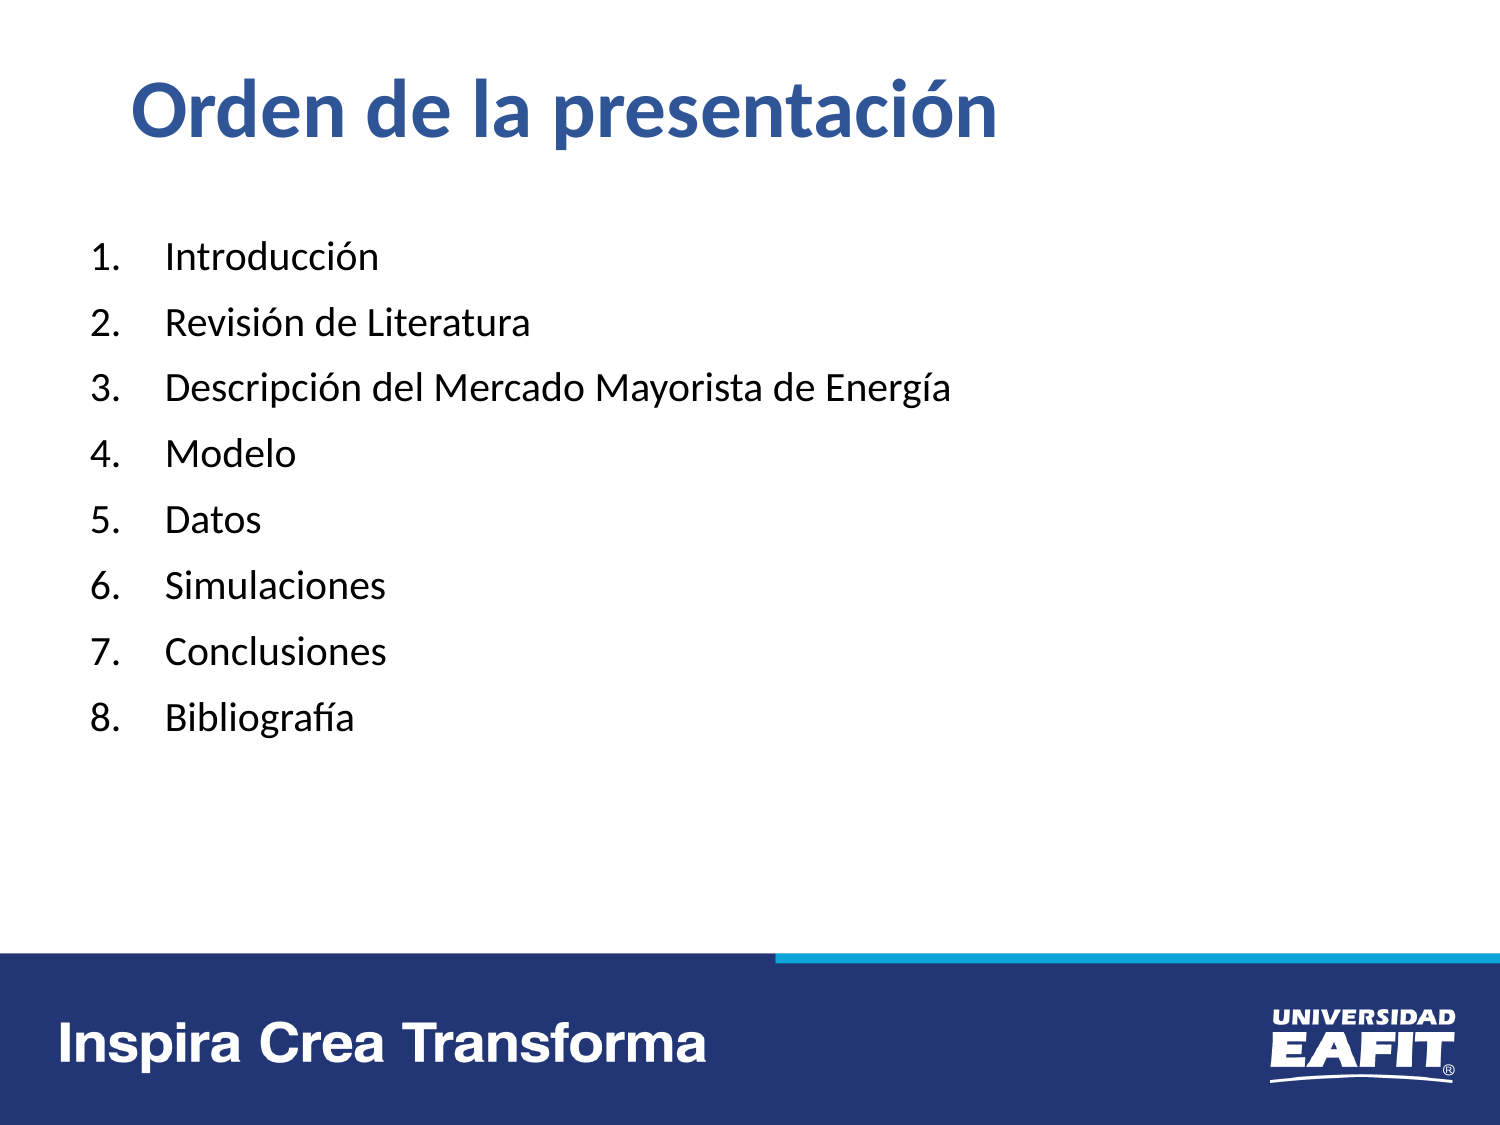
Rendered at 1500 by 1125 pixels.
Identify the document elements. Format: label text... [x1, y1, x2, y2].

picture [0, 0, 1500, 1125]
text_box Orden de la presentación [116, 47, 1359, 162]
text_box [74, 47, 1425, 198]
text_box Introducción Revisión de Literatura Descripción del Mercado Mayorista de Energía Modelo Datos Simulaciones Conclusiones Bibliografía [74, 226, 1425, 894]
